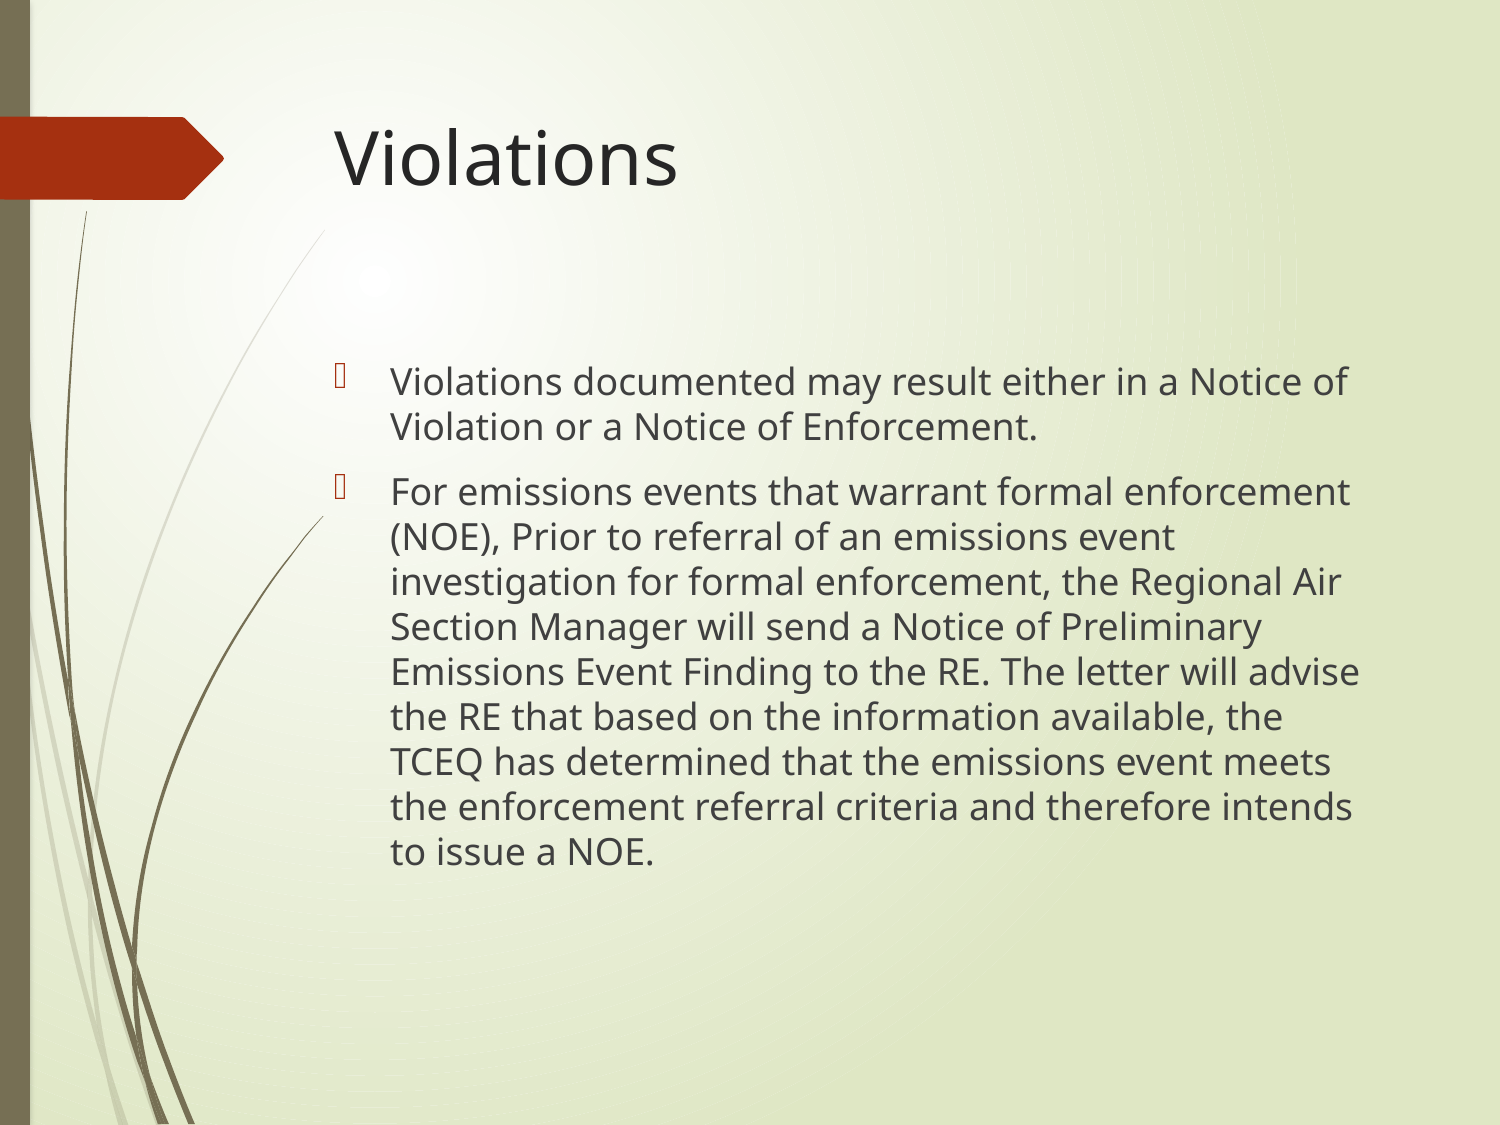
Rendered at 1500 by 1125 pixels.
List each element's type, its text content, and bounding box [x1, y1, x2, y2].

list Violations documented may result either in a Notice of Violation or a Notice of Enforcement. For emissions events that warrant formal enforcement (NOE), Prior to referral of an emissions event investigation for formal enforcement, the Regional Air Section Manager will send a Notice of Preliminary Emissions Event Finding to the RE. The letter will advise the RE that based on the information available, the TCEQ has determined that the emissions event meets the enforcement referral criteria and therefore intends to issue a NOE. [318, 350, 1400, 970]
title Violations [319, 102, 1400, 313]
